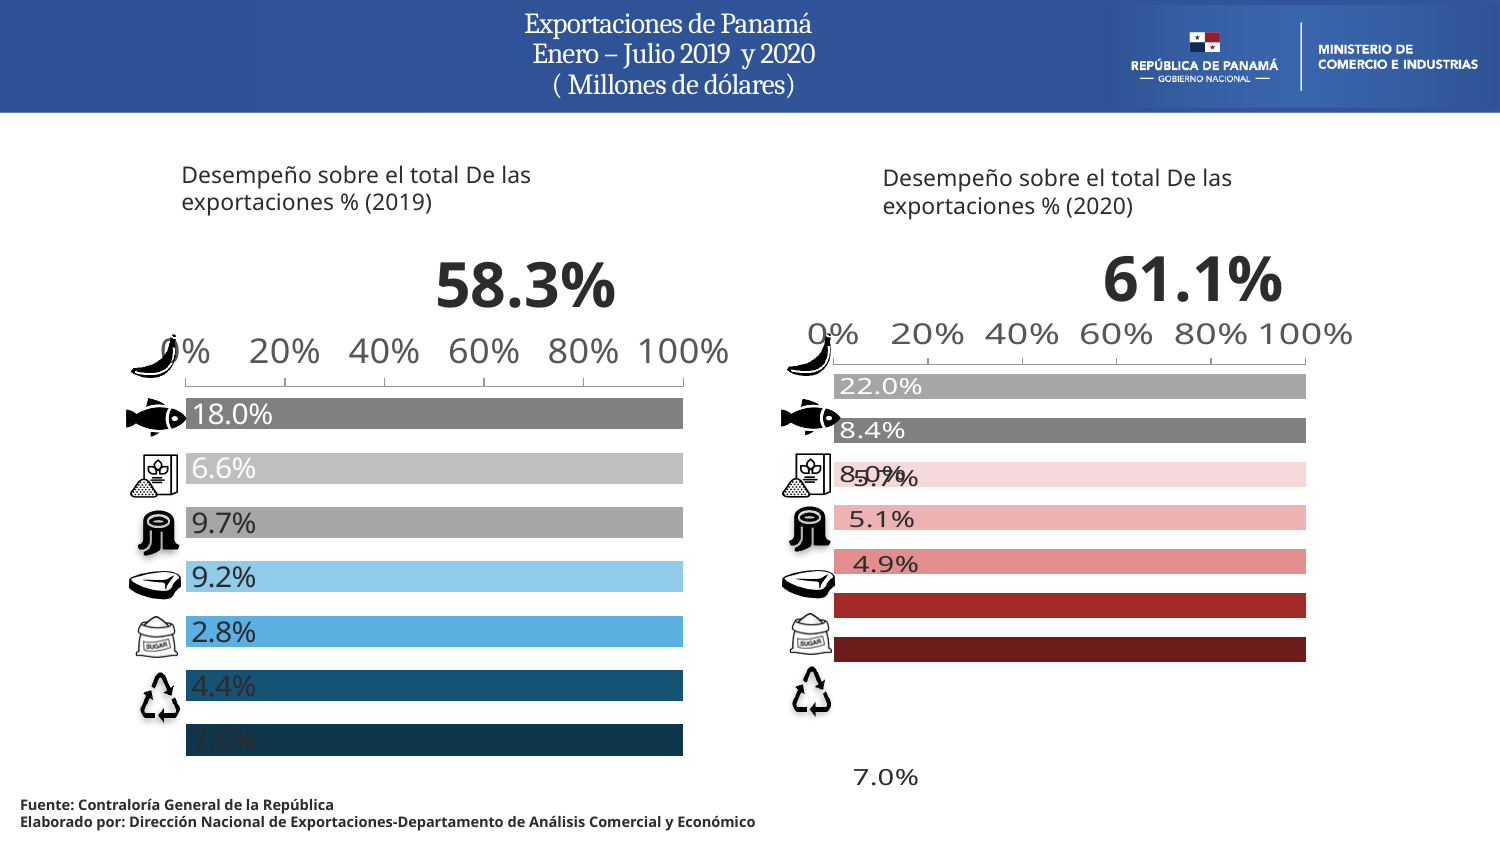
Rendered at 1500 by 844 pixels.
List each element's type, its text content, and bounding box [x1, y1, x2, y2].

text_box 61.1% [1103, 238, 1285, 304]
picture [782, 453, 831, 498]
picture [120, 390, 193, 446]
picture [782, 327, 838, 383]
picture [782, 562, 835, 606]
picture [130, 454, 179, 499]
text_box [137, 672, 154, 726]
picture [774, 392, 848, 444]
picture [0, 0, 1500, 113]
picture [789, 611, 833, 661]
text_box Fuente: Contraloría General de la República Elaborado por: Dirección Nacional de Exportaciones-Departamento de Análisis Comercial y Económico [5, 788, 1042, 838]
text_box Desempeño sobre el total De las exportaciones % (2019) [181, 160, 626, 216]
text_box [134, 506, 154, 561]
chart [795, 306, 1366, 793]
text_box Desempeño sobre el total De las exportaciones % (2020) [882, 163, 1327, 219]
picture [135, 614, 179, 664]
picture [128, 563, 182, 607]
text_box [785, 511, 790, 546]
text_box 58.3% [435, 244, 617, 320]
picture [126, 328, 182, 384]
chart [159, 325, 731, 789]
